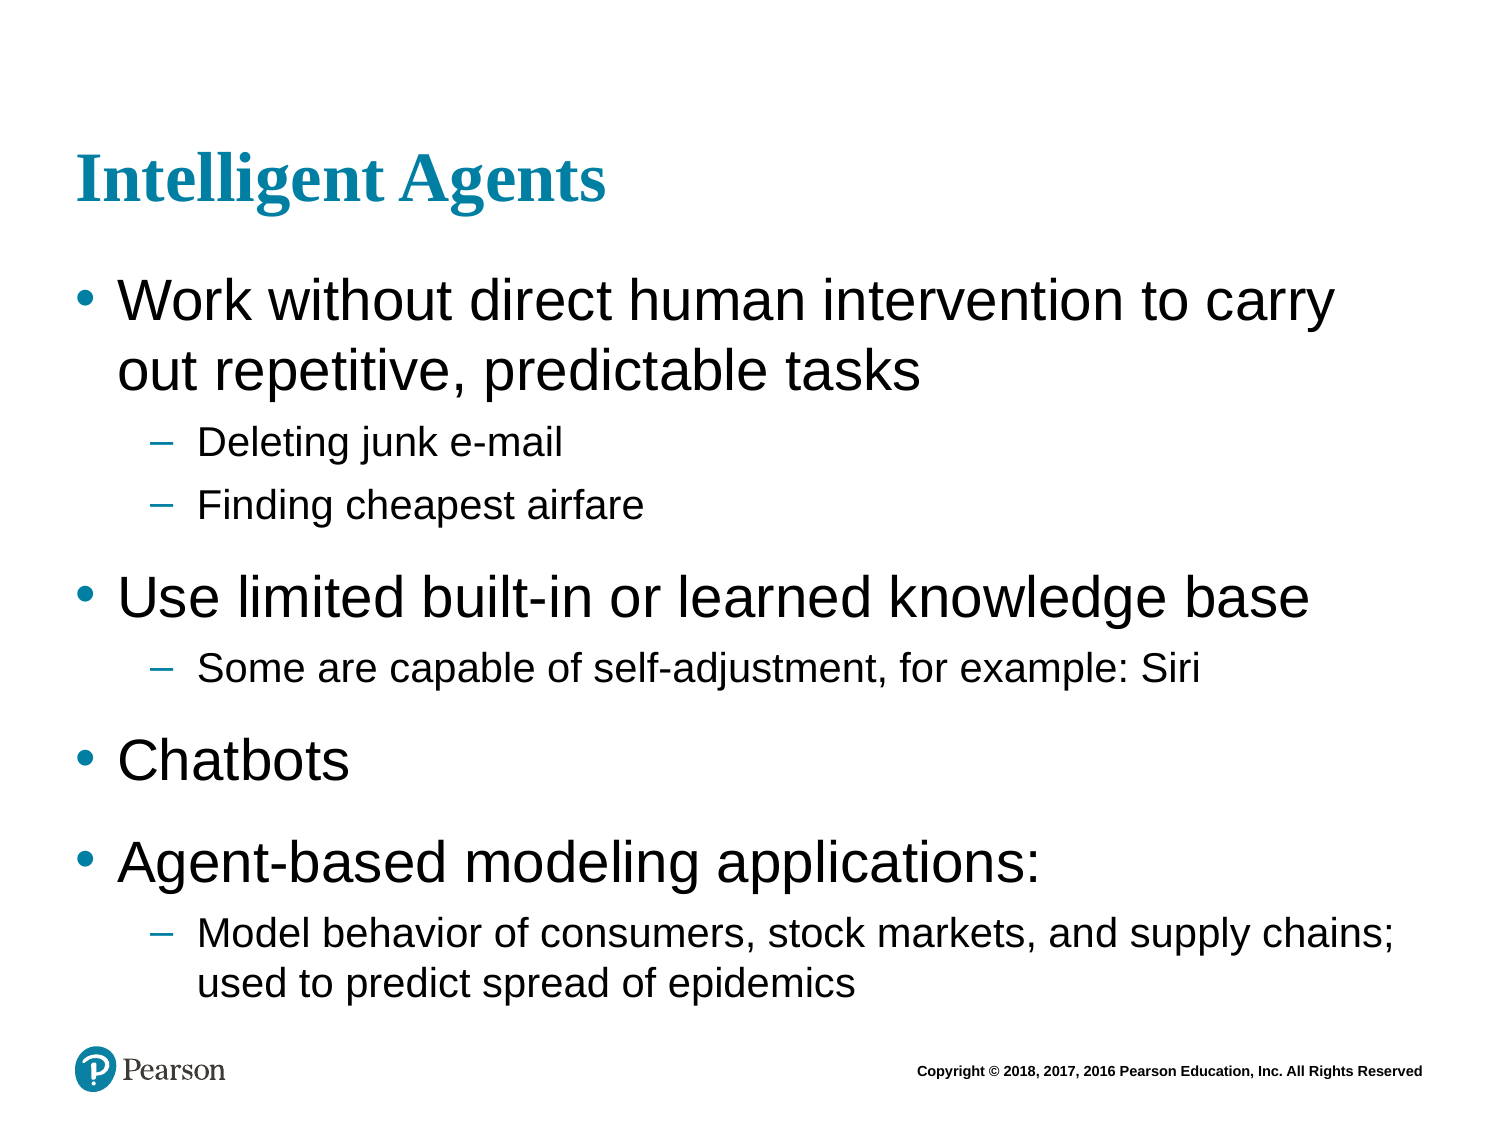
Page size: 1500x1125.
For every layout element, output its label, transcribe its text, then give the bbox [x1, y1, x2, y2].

list Work without direct human intervention to carry out repetitive, predictable tasks Deleting junk e-mail Finding cheapest airfare Use limited built-in or learned knowledge base Some are capable of self-adjustment, for example: Siri Chatbots Agent-based modeling applications: Model behavior of consumers, stock markets, and supply chains; used to predict spread of epidemics [75, 262, 1425, 1005]
title Intelligent Agents [75, 35, 1425, 216]
